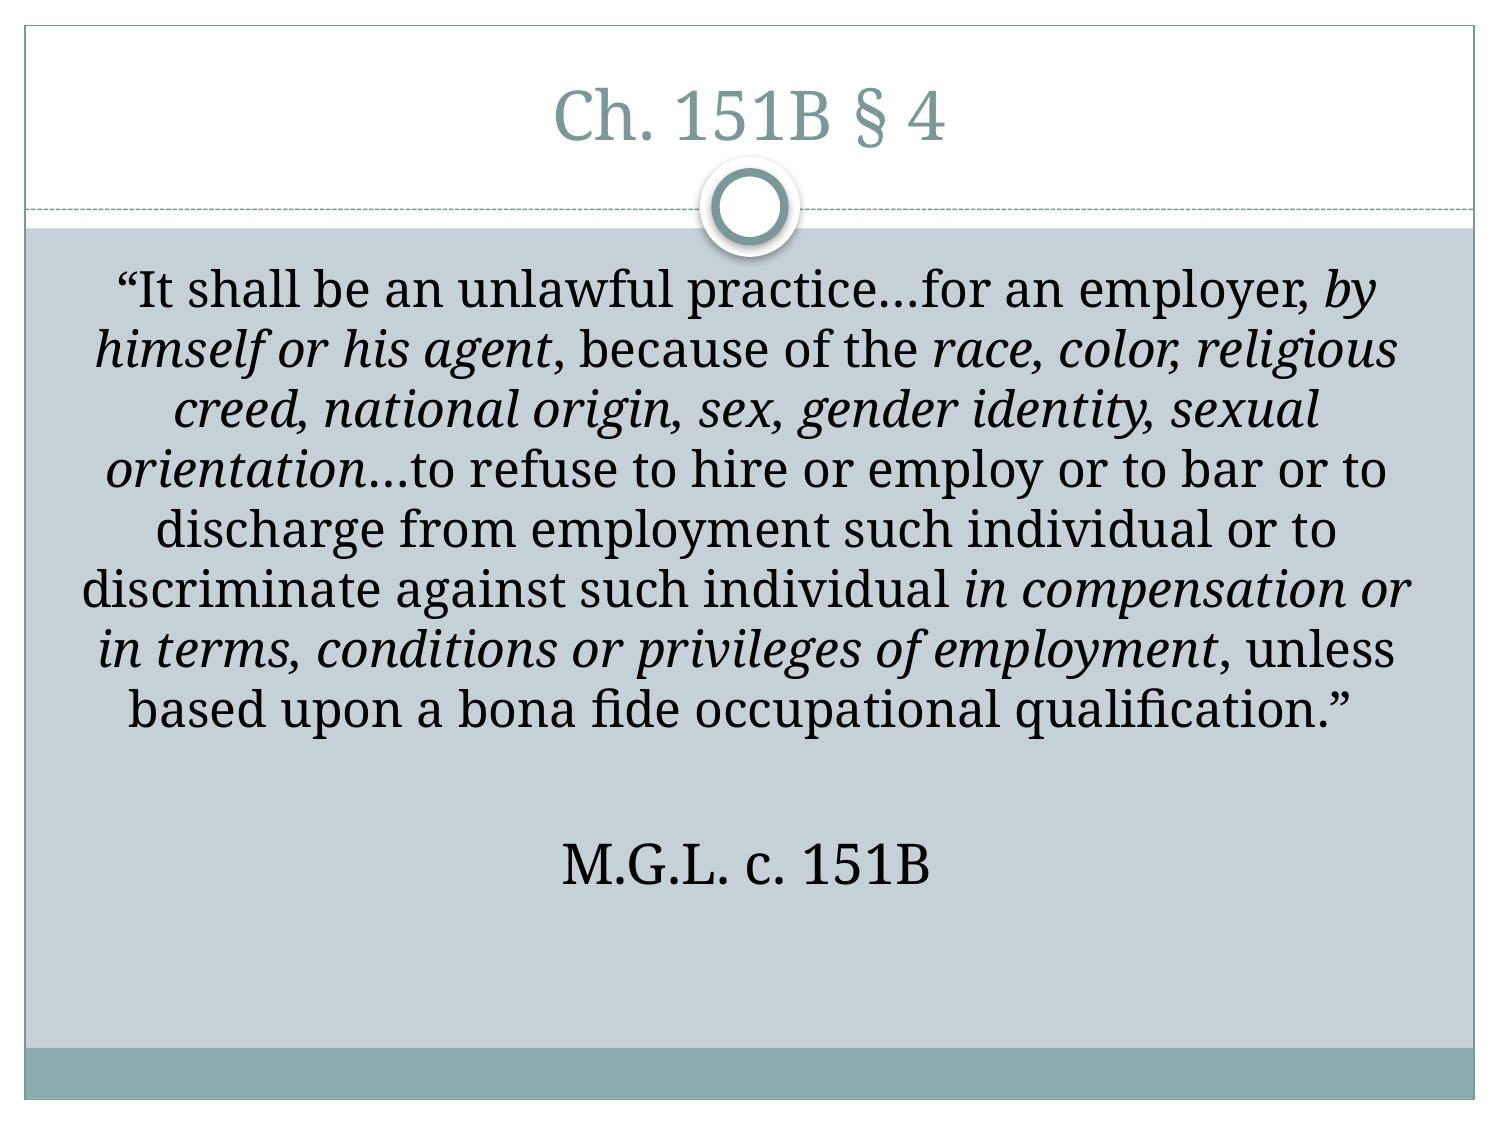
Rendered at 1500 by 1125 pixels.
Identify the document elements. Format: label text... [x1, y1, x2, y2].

title Ch. 151B § 4 [49, 37, 1450, 162]
list “It shall be an unlawful practice…for an employer, by himself or his agent, because of the race, color, religious creed, national origin, sex, gender identity, sexual orientation…to refuse to hire or employ or to bar or to discharge from employment such individual or to discriminate against such individual in compensation or in terms, conditions or privileges of employment, unless based upon a bona fide occupational qualification.” M.G.L. c. 151B [49, 250, 1445, 1001]
